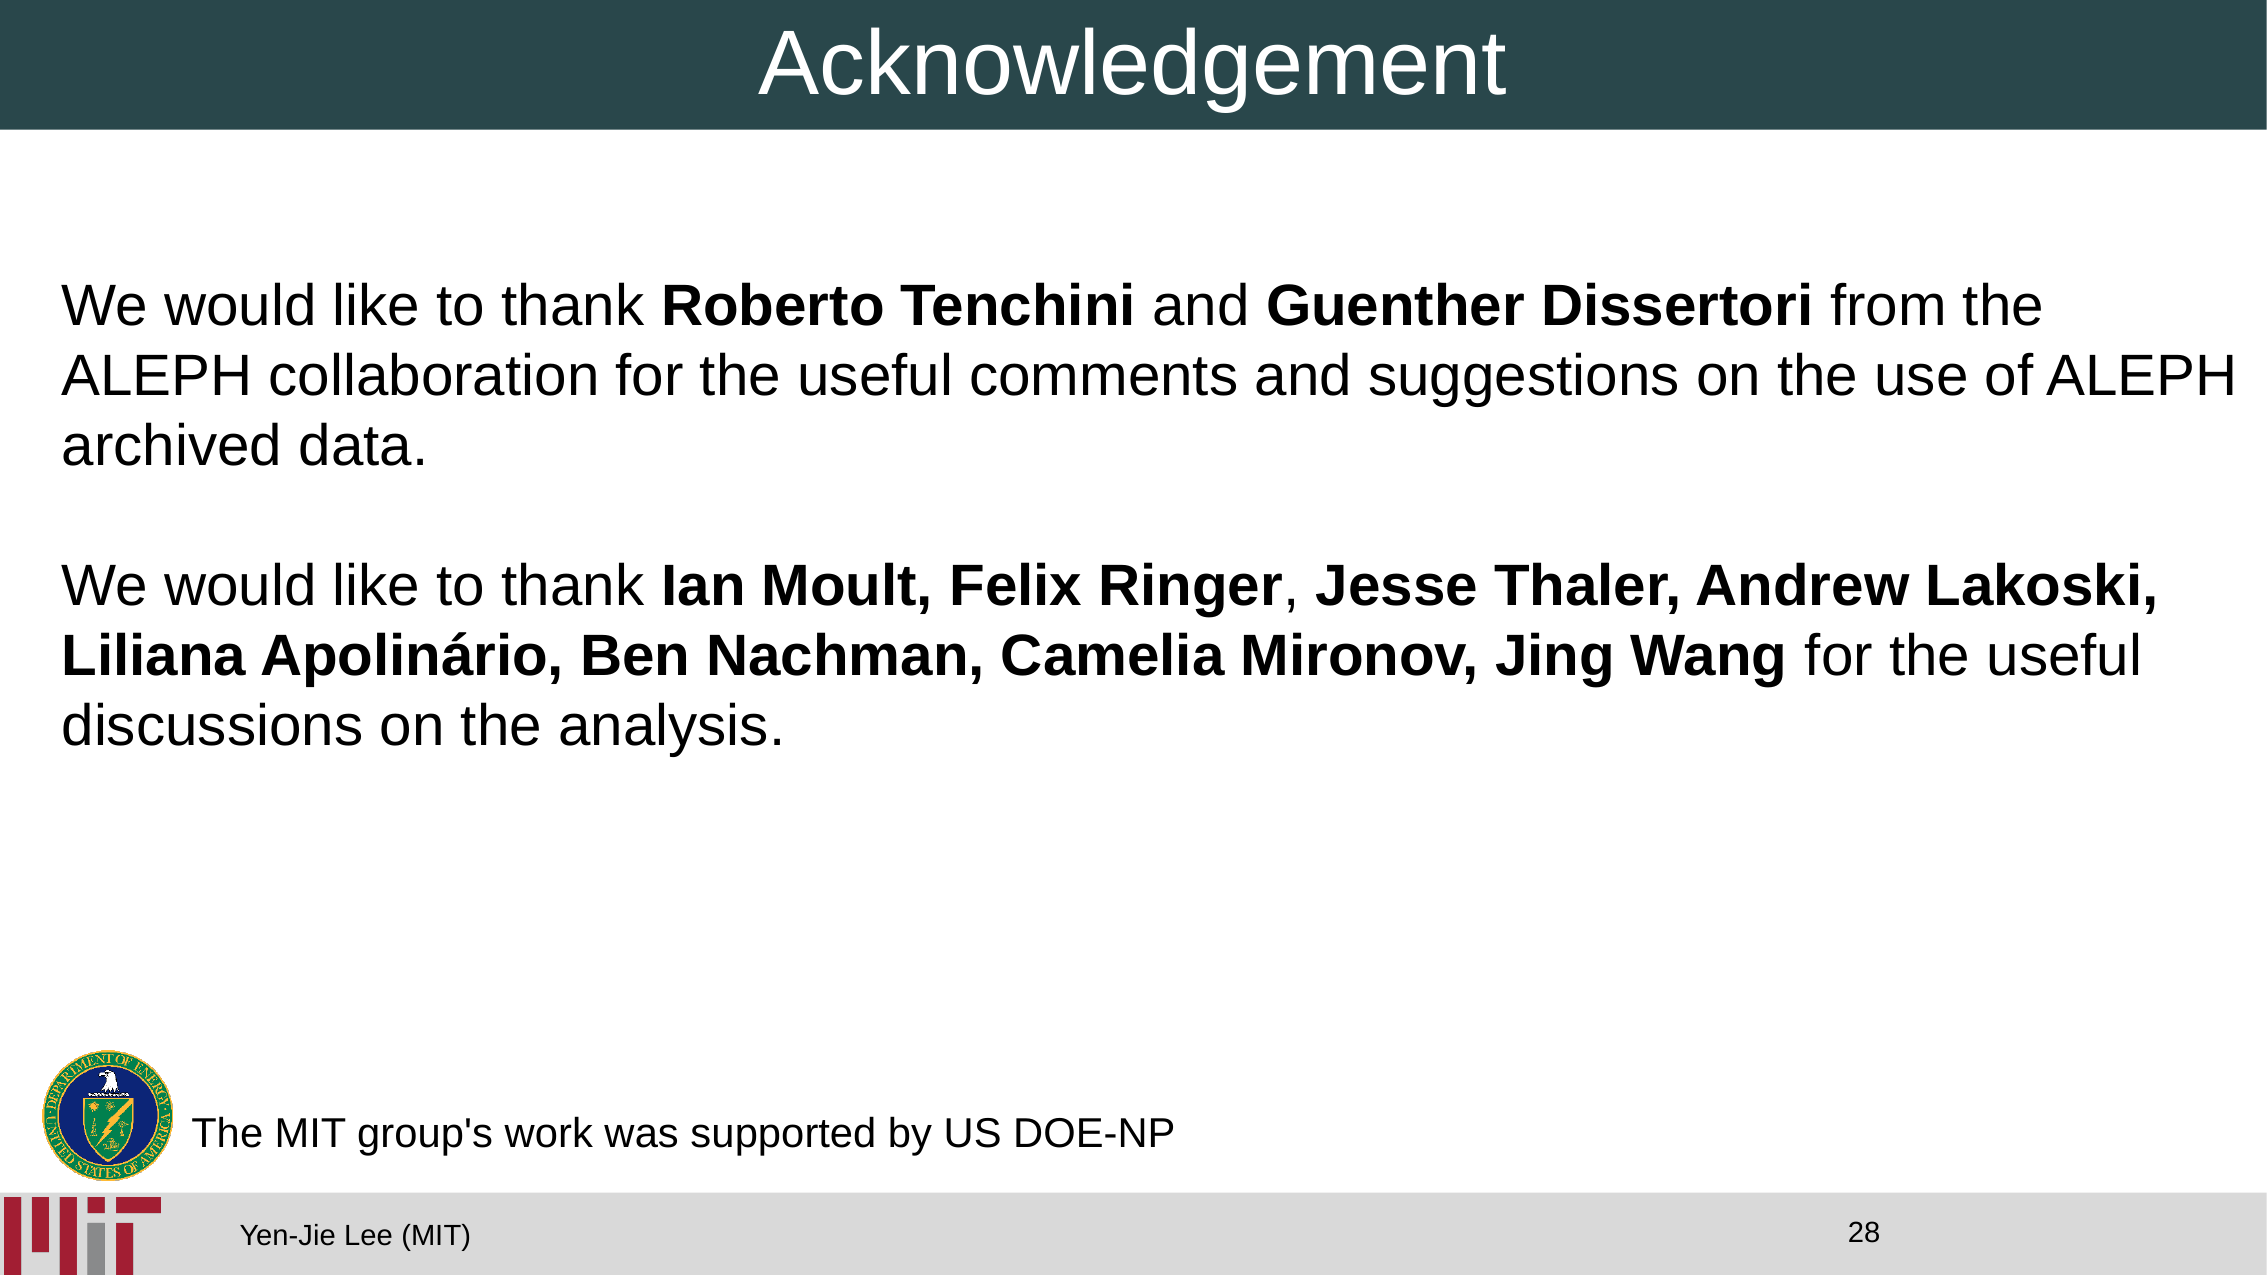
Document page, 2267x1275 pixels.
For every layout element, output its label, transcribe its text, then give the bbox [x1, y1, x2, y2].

slide_number 28 [1831, 1192, 2040, 1270]
title Acknowledgement [0, 0, 2267, 130]
picture [4, 1197, 161, 1275]
text_box We would like to thank Roberto Tenchini and Guenther Dissertori from the ALEPH collaboration for the useful comments and suggestions on the use of ALEPH archived data. We would like to thank Ian Moult, Felix Ringer, Jesse Thaler, Andrew Lakoski, Liliana Apolinário, Ben Nachman, Camelia Mironov, Jing Wang for the useful discussions on the analysis. [46, 259, 2255, 765]
text_box The MIT group's work was supported by US DOE-NP [176, 1098, 1240, 1163]
picture [42, 1050, 173, 1181]
